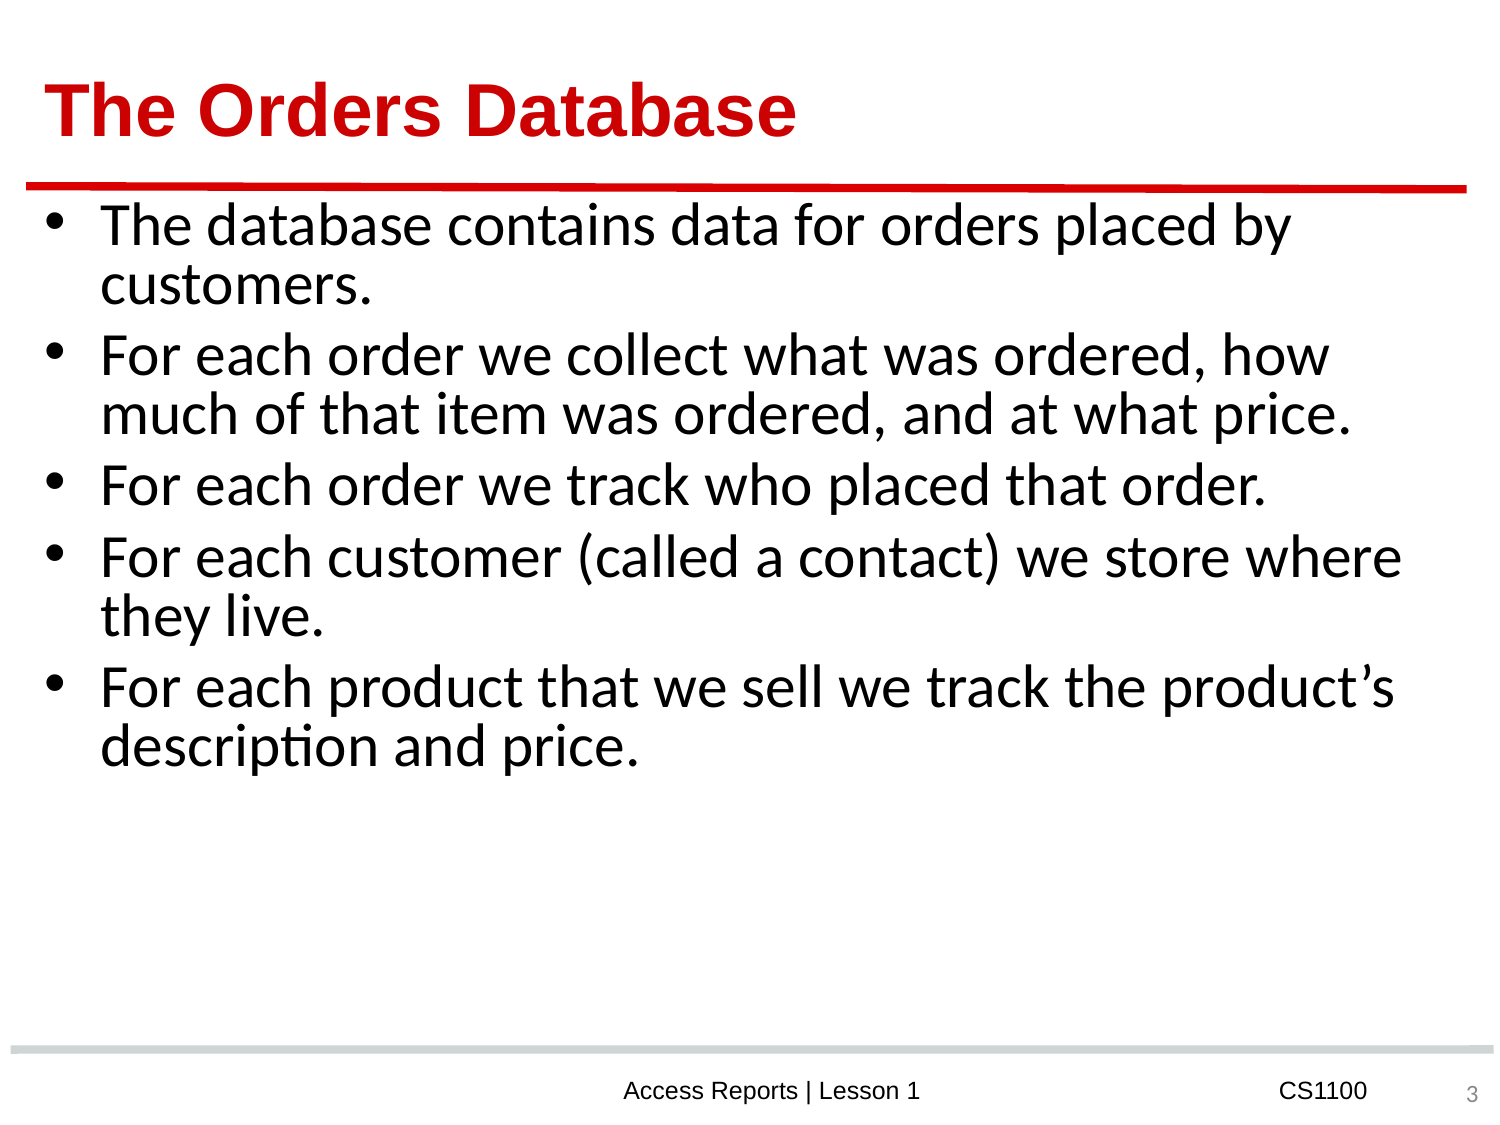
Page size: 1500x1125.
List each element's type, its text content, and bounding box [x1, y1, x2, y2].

title The Orders Database [29, 43, 1495, 170]
slide_number ‹#› [1403, 1064, 1494, 1120]
list The database contains data for orders placed by customers. For each order we collect what was ordered, how much of that item was ordered, and at what price. For each order we track who placed that order. For each customer (called a contact) we store where they live. For each product that we sell we track the product’s description and price. [29, 190, 1473, 1033]
